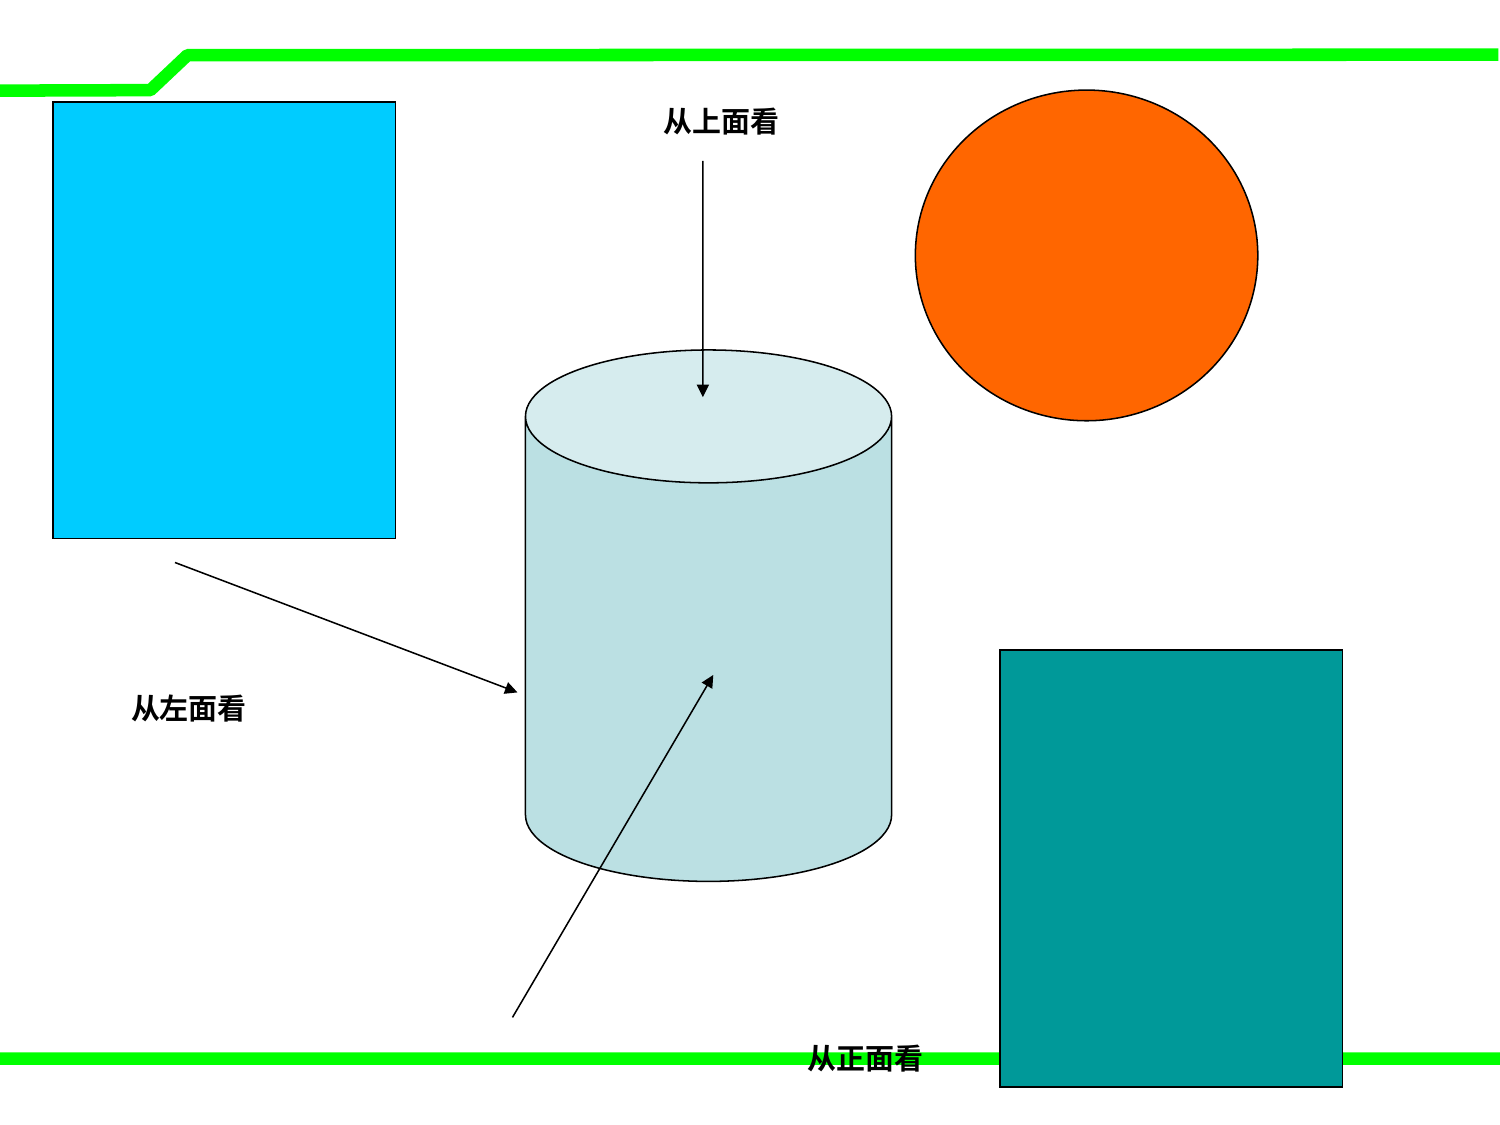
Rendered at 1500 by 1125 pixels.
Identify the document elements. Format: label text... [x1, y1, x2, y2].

text_box [512, 675, 714, 1018]
text_box [696, 160, 710, 398]
text_box [174, 562, 518, 694]
text_box 从上面看 [562, 62, 882, 146]
text_box 从正面看 [599, 999, 999, 1083]
text_box [915, 90, 1258, 421]
text_box [999, 649, 1343, 1087]
text_box [53, 101, 396, 539]
text_box 从左面看 [0, 649, 379, 733]
text_box [525, 349, 892, 882]
